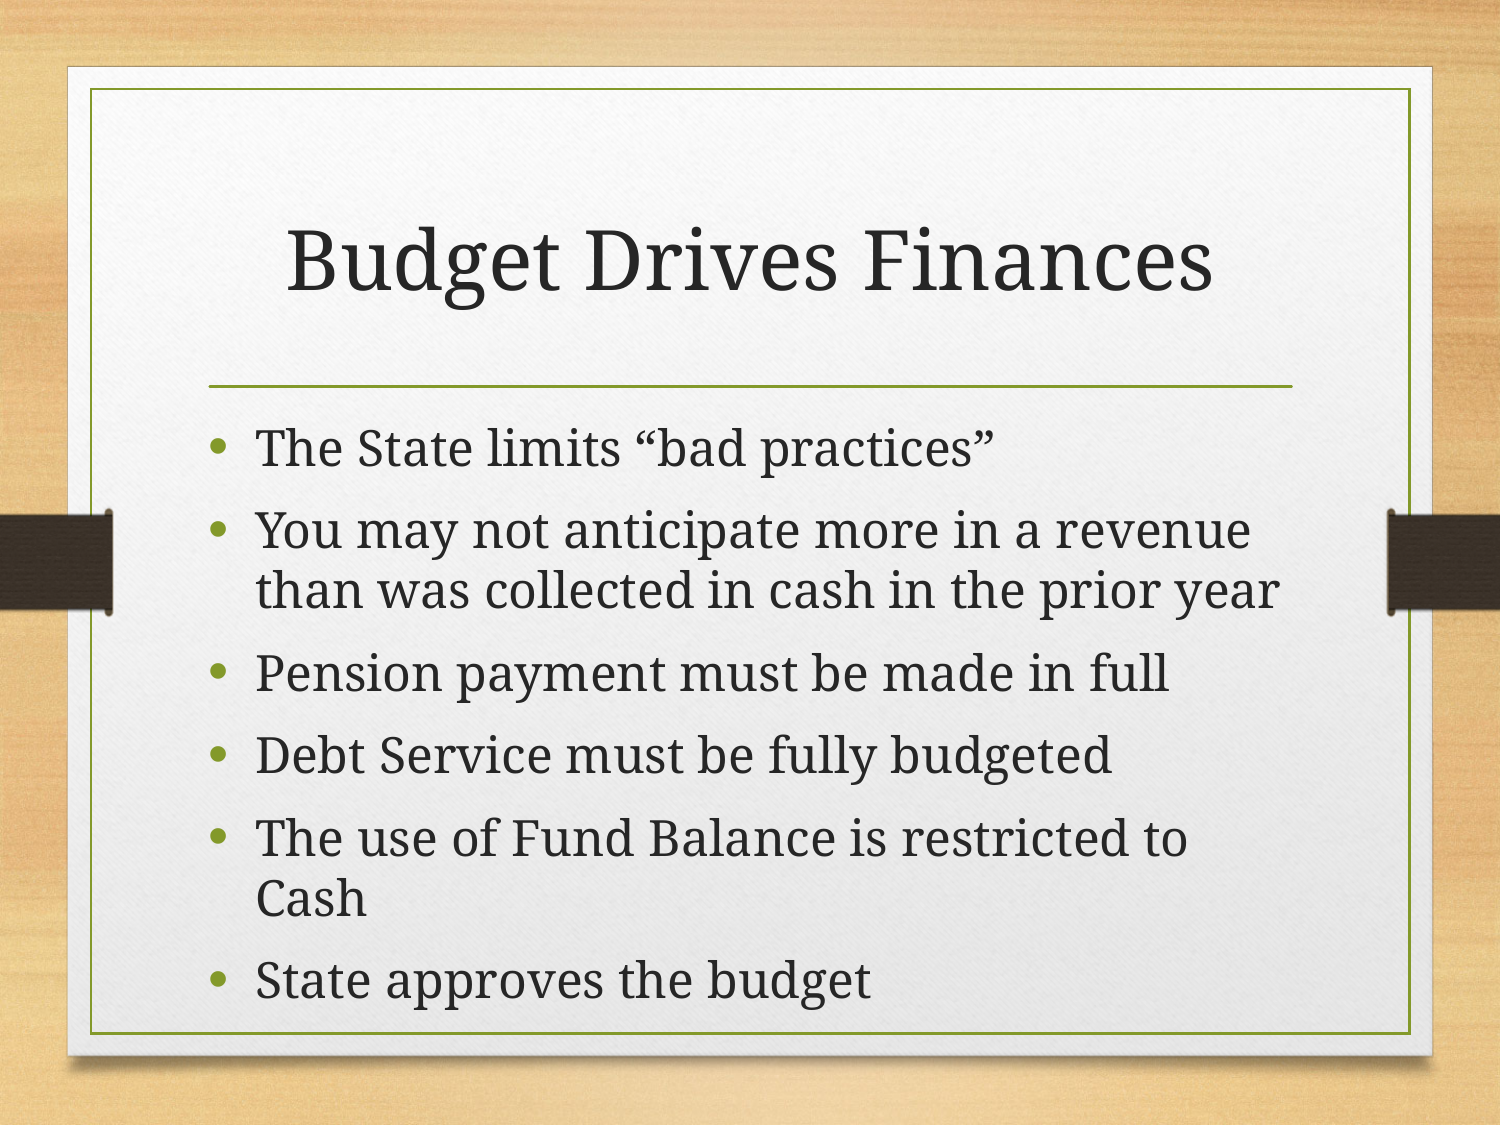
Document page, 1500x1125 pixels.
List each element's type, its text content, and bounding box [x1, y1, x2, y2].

title Budget Drives Finances [193, 150, 1309, 365]
picture [0, 0, 1500, 1125]
list The State limits “bad practices” You may not anticipate more in a revenue than was collected in cash in the prior year Pension payment must be made in full Debt Service must be fully budgeted The use of Fund Balance is restricted to Cash State approves the budget [193, 408, 1309, 974]
